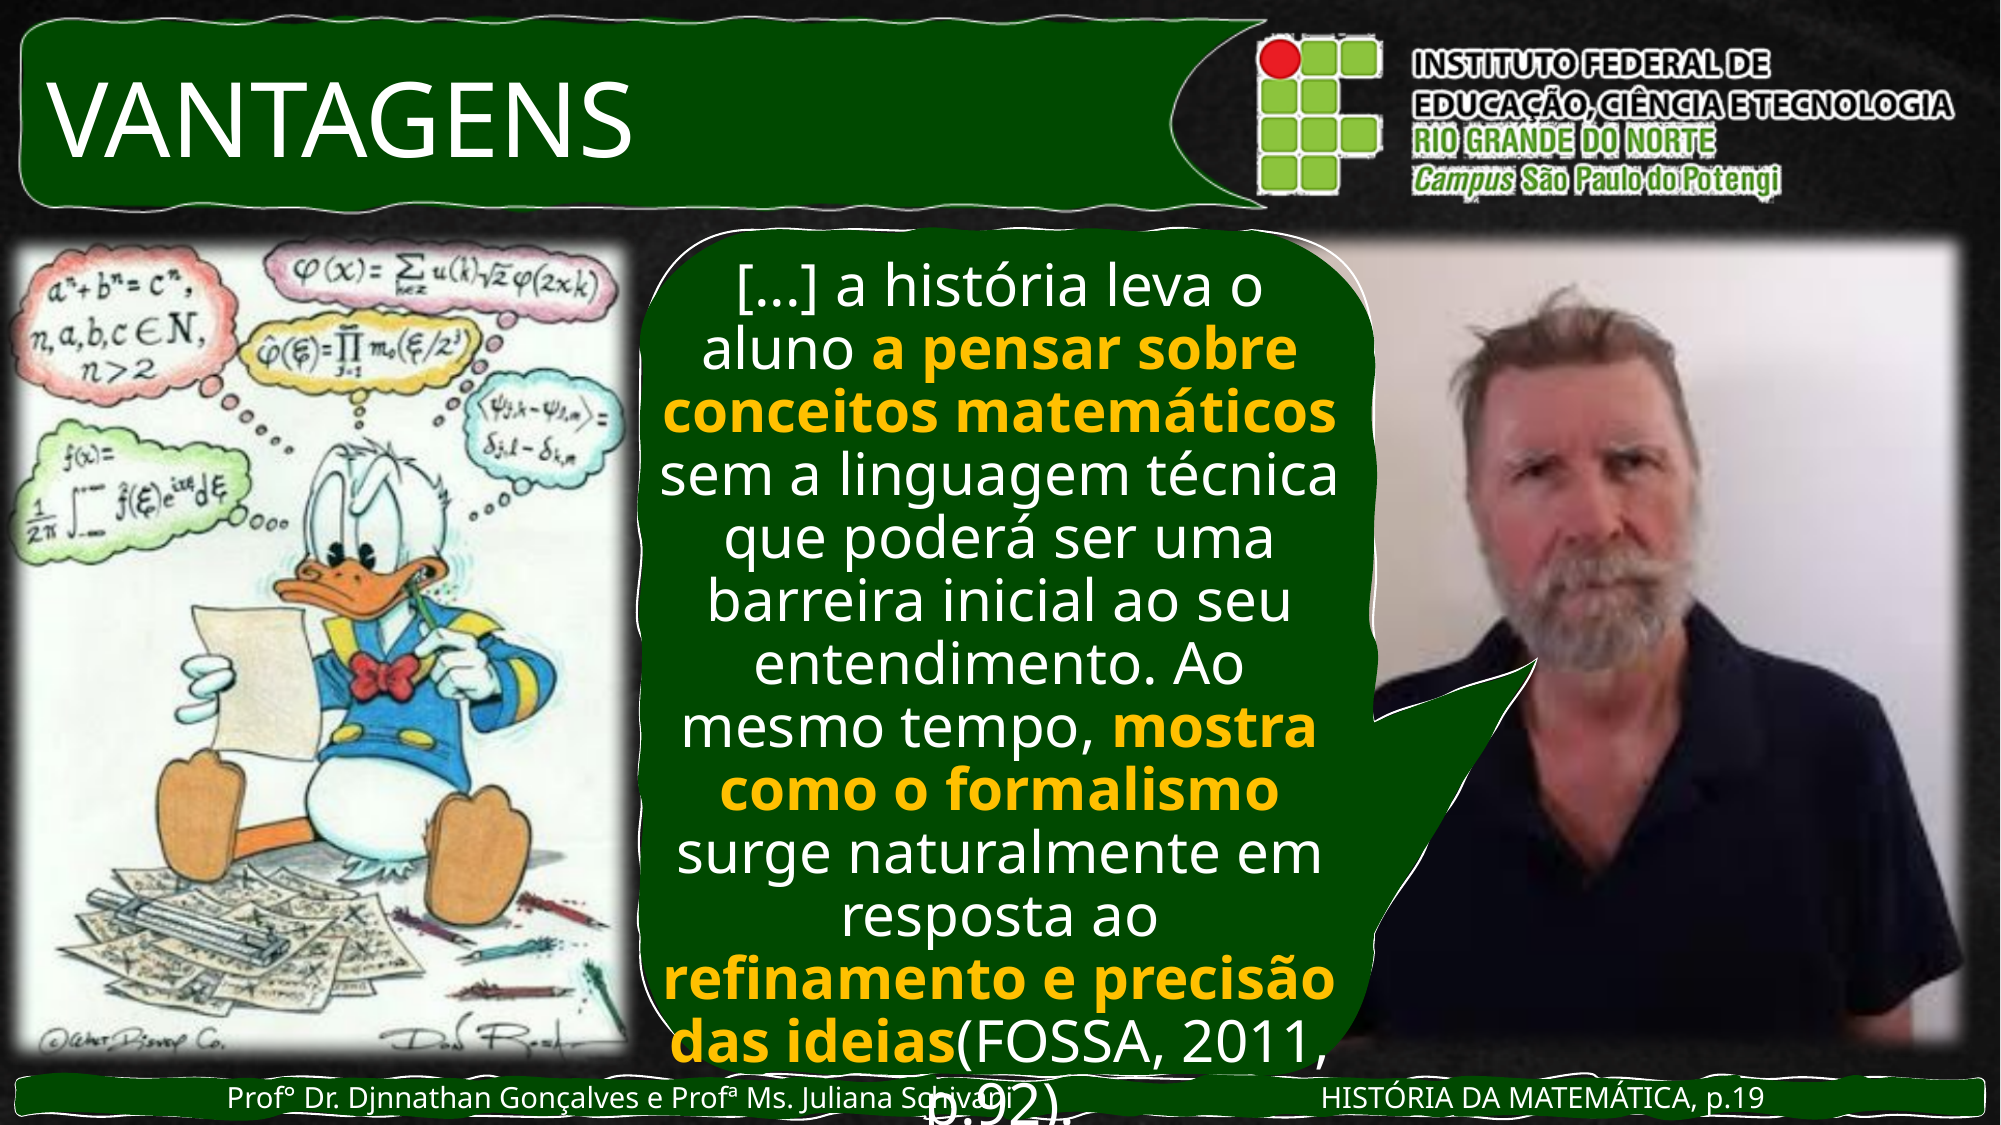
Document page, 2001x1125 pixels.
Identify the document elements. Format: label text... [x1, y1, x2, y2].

text_box [...] a história leva o aluno a pensar sobre conceitos matemáticos sem a linguagem técnica que poderá ser uma barreira inicial ao seu entendimento. Ao mesmo tempo, mostra como o formalismo surge naturalmente em resposta ao refinamento e precisão das ideias(FOSSA, 2011, p.92). [640, 249, 1360, 1074]
text_box Prof° Dr. Djnnathan Gonçalves e Profª Ms. Juliana Schivani HISTÓRIA DA MATEMÁTICA, p.19 [14, 1072, 1987, 1121]
text_box VANTAGENS [31, 53, 1150, 194]
text_box [872, 1074, 932, 1078]
text_box [959, 1074, 1172, 1079]
text_box [687, 226, 1255, 249]
text_box [746, 1074, 857, 1078]
picture [0, 0, 2001, 1125]
